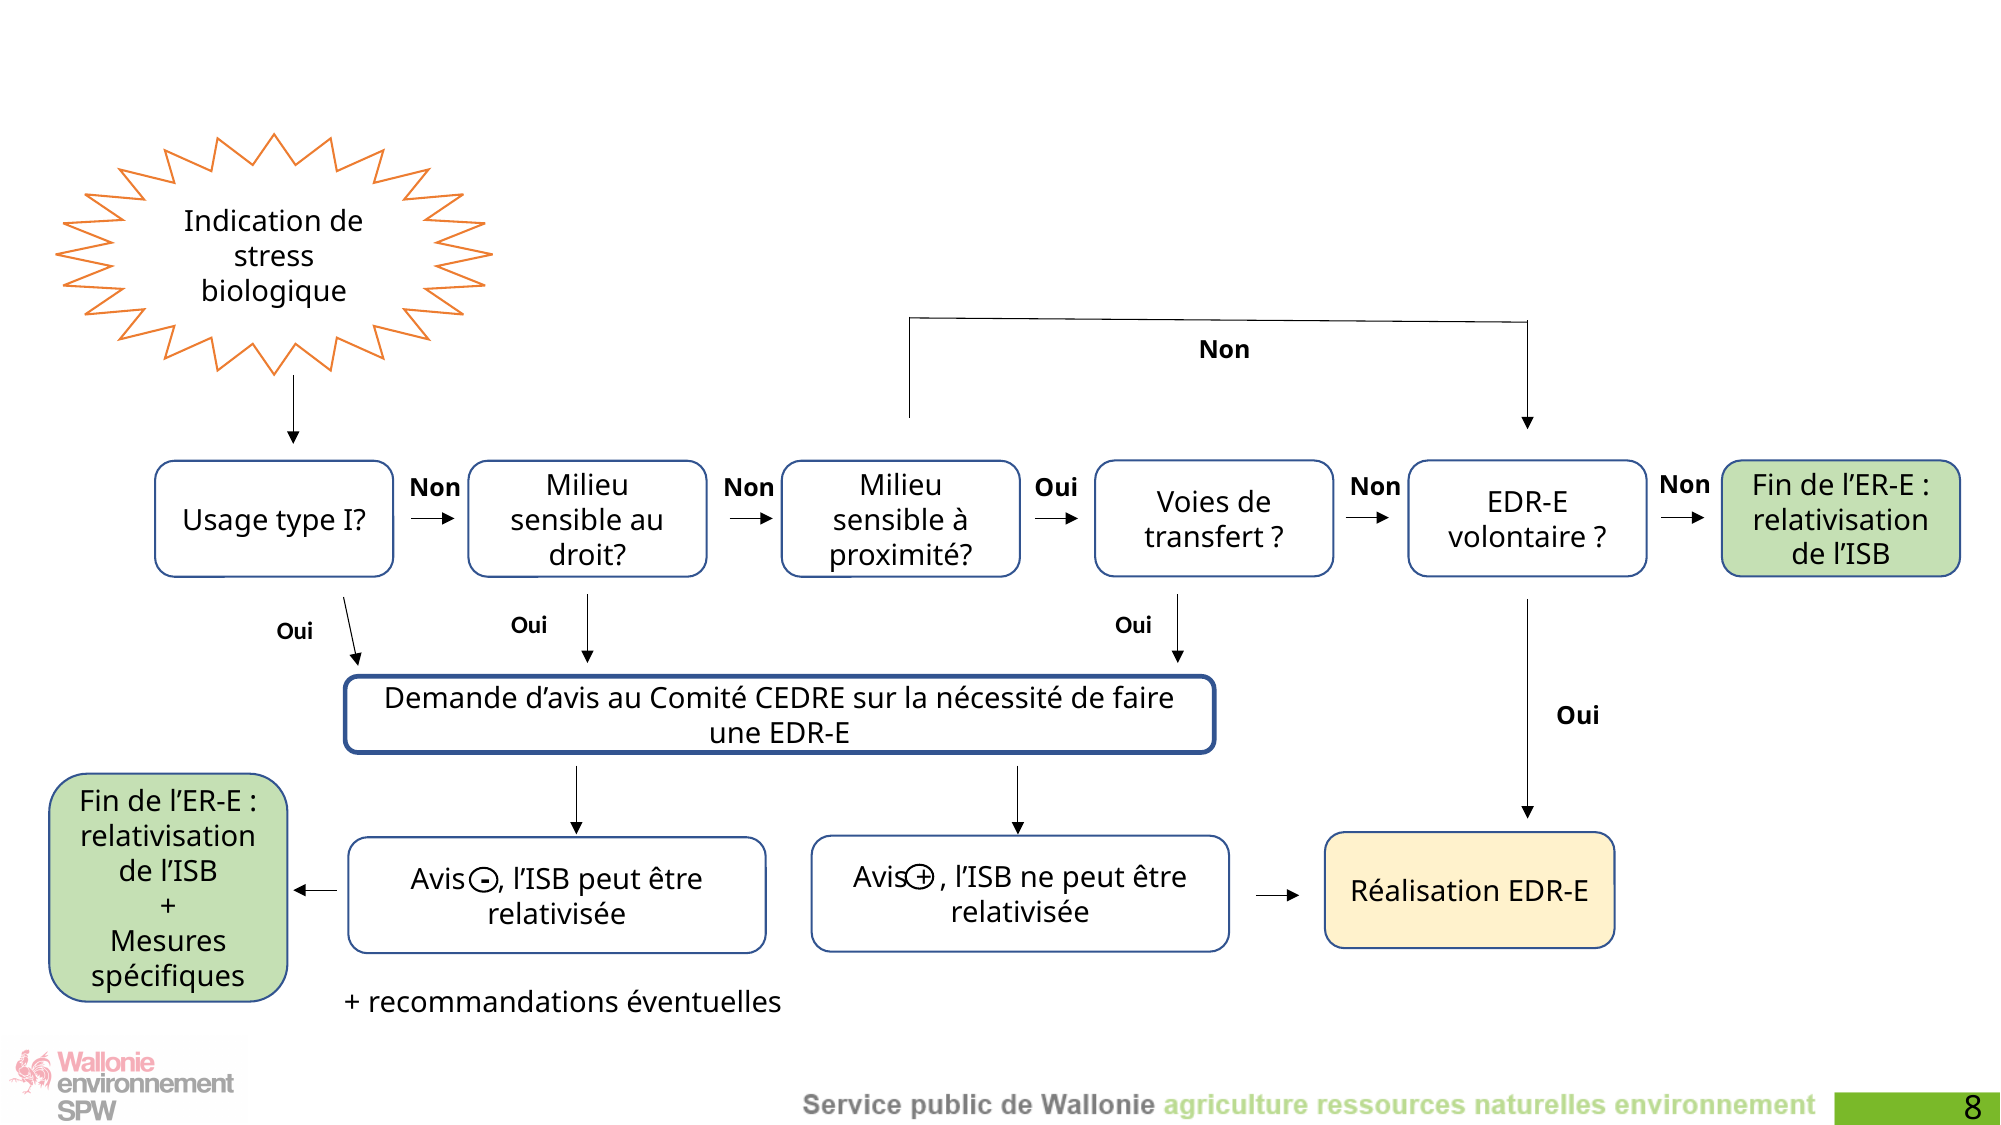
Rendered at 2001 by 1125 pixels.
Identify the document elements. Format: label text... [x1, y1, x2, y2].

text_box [343, 596, 359, 666]
text_box Fin de l’ER-E : relativisation de l’ISB [1720, 459, 1962, 578]
text_box Non [394, 463, 477, 509]
text_box Oui [1541, 691, 1616, 737]
text_box Milieu sensible à proximité? [780, 459, 1021, 578]
text_box Réalisation EDR-E [1323, 831, 1616, 950]
picture [1, 1035, 248, 1124]
text_box Oui [1100, 601, 1168, 647]
text_box Indication de stress biologique [55, 132, 493, 377]
text_box [904, 863, 935, 890]
text_box Non [1644, 461, 1726, 507]
text_box Oui [496, 601, 563, 647]
text_box EDR-E volontaire ? [1407, 459, 1648, 578]
text_box Avis - , l’ISB peut être relativisée [347, 836, 767, 955]
text_box [468, 866, 499, 893]
text_box Voies de transfert ? [1094, 459, 1335, 578]
text_box + recommandations éventuelles [329, 976, 917, 1027]
text_box Fin de l’ER-E : relativisation de l’ISB + Mesures spécifiques [48, 772, 289, 1003]
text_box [909, 316, 1528, 430]
text_box Demande d’avis au Comité CEDRE sur la nécessité de faire une EDR-E [344, 675, 1216, 754]
text_box Milieu sensible au droit? [467, 459, 708, 578]
text_box Non [708, 463, 791, 509]
picture [763, 1009, 2000, 1125]
text_box Oui [262, 607, 329, 653]
text_box Oui [1019, 463, 1094, 509]
text_box Usage type I? [154, 459, 395, 578]
text_box Avis + , l’ISB ne peut être relativisée [810, 834, 1231, 953]
text_box Non [1334, 462, 1417, 508]
